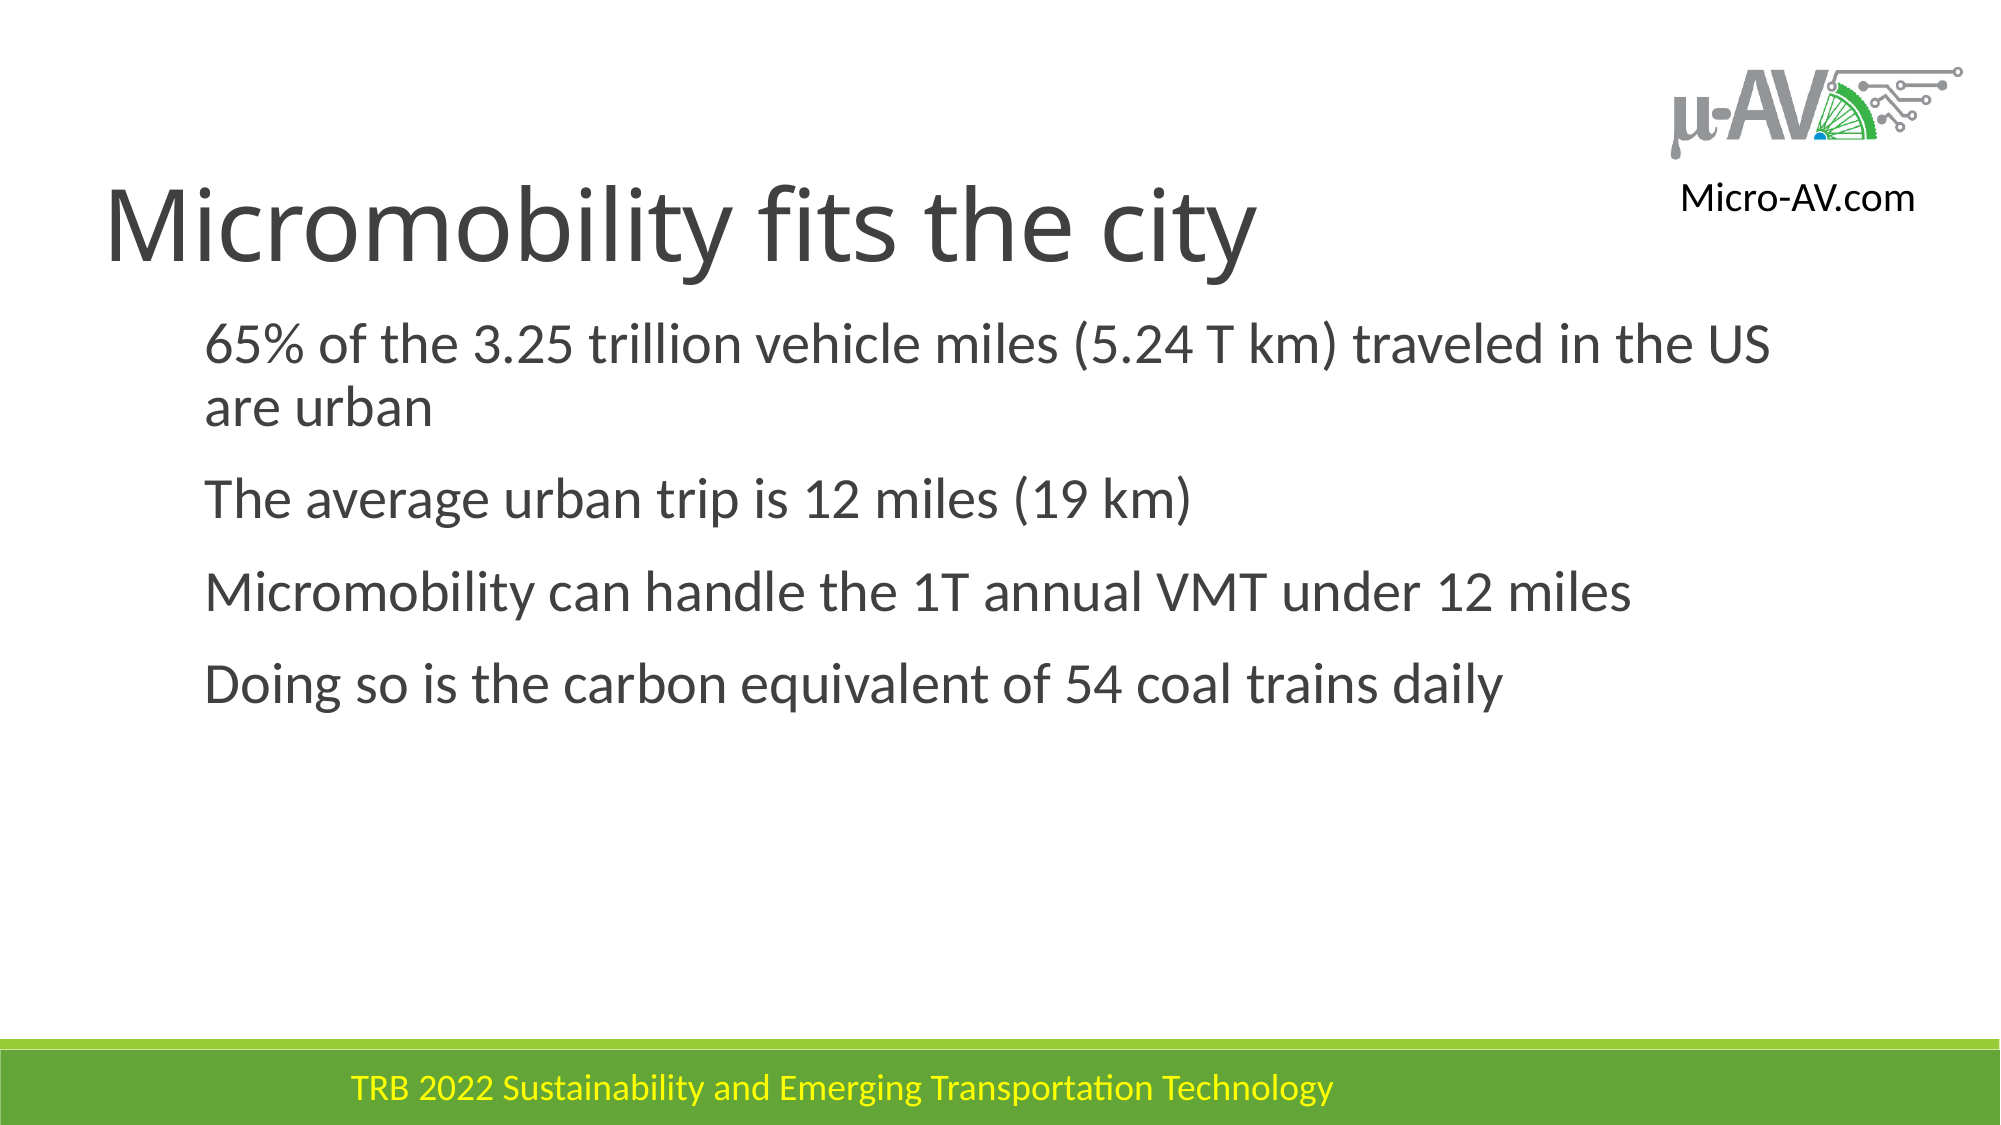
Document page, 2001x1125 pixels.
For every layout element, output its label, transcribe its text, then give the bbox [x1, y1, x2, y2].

picture [1646, 0, 1986, 252]
title Micromobility fits the city [87, 51, 1579, 290]
text_box TRB 2022 Sustainability and Emerging Transportation Technology [336, 1055, 1605, 1115]
list 65% of the 3.25 trillion vehicle miles (5.24 T km) traveled in the US are urban The average urban trip is 12 miles (19 km) Micromobility can handle the 1T annual VMT under 12 miles Doing so is the carbon equivalent of 54 coal trains daily [189, 306, 1840, 966]
